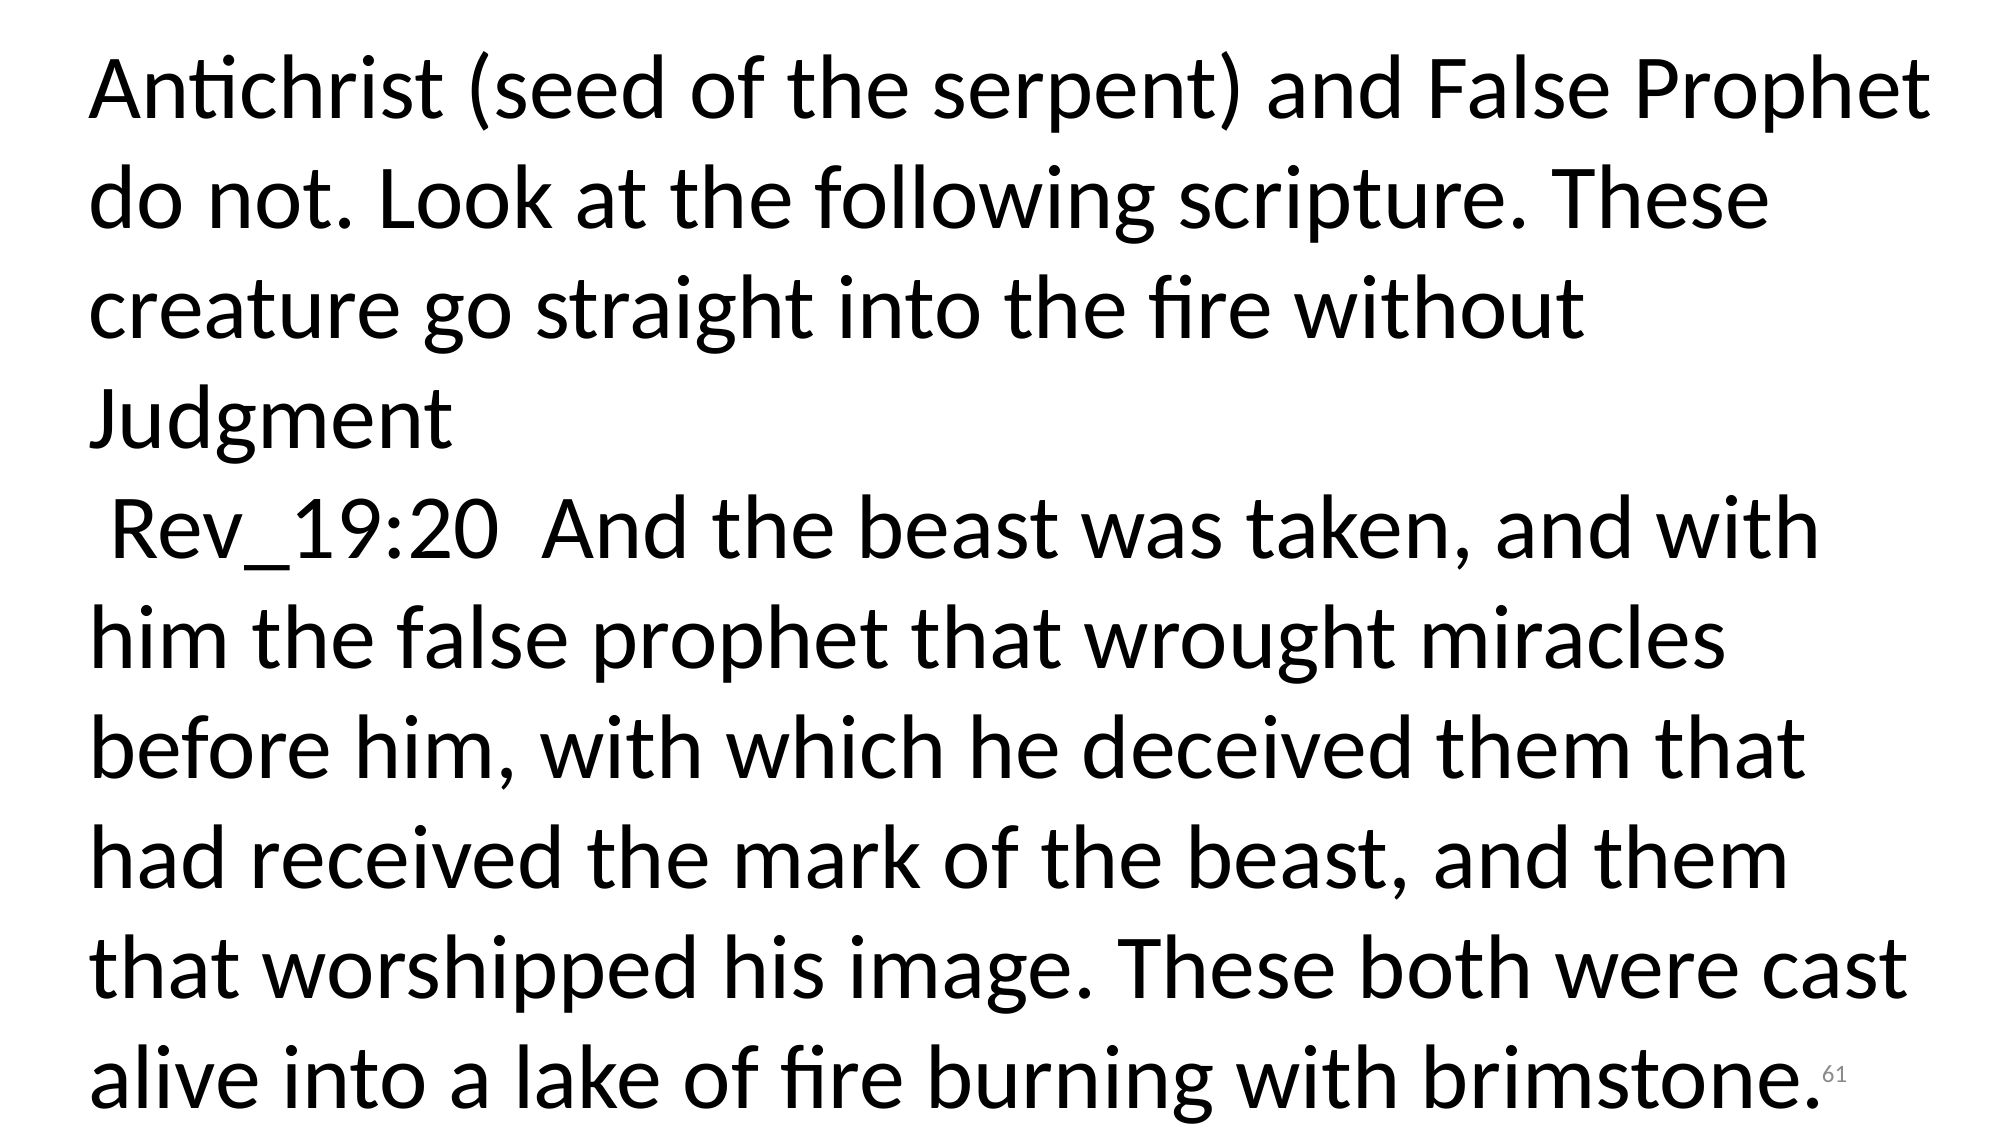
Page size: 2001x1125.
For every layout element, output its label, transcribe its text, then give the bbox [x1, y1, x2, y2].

text_box Antichrist (seed of the serpent) and False Prophet do not. Look at the following scripture. These creature go straight into the fire without Judgment Rev_19:20 And the beast was taken, and with him the false prophet that wrought miracles before him, with which he deceived them that had received the mark of the beast, and them that worshipped his image. These both were cast alive into a lake of fire burning with brimstone. [73, 19, 1975, 1125]
slide_number 61 [1412, 1042, 1863, 1103]
